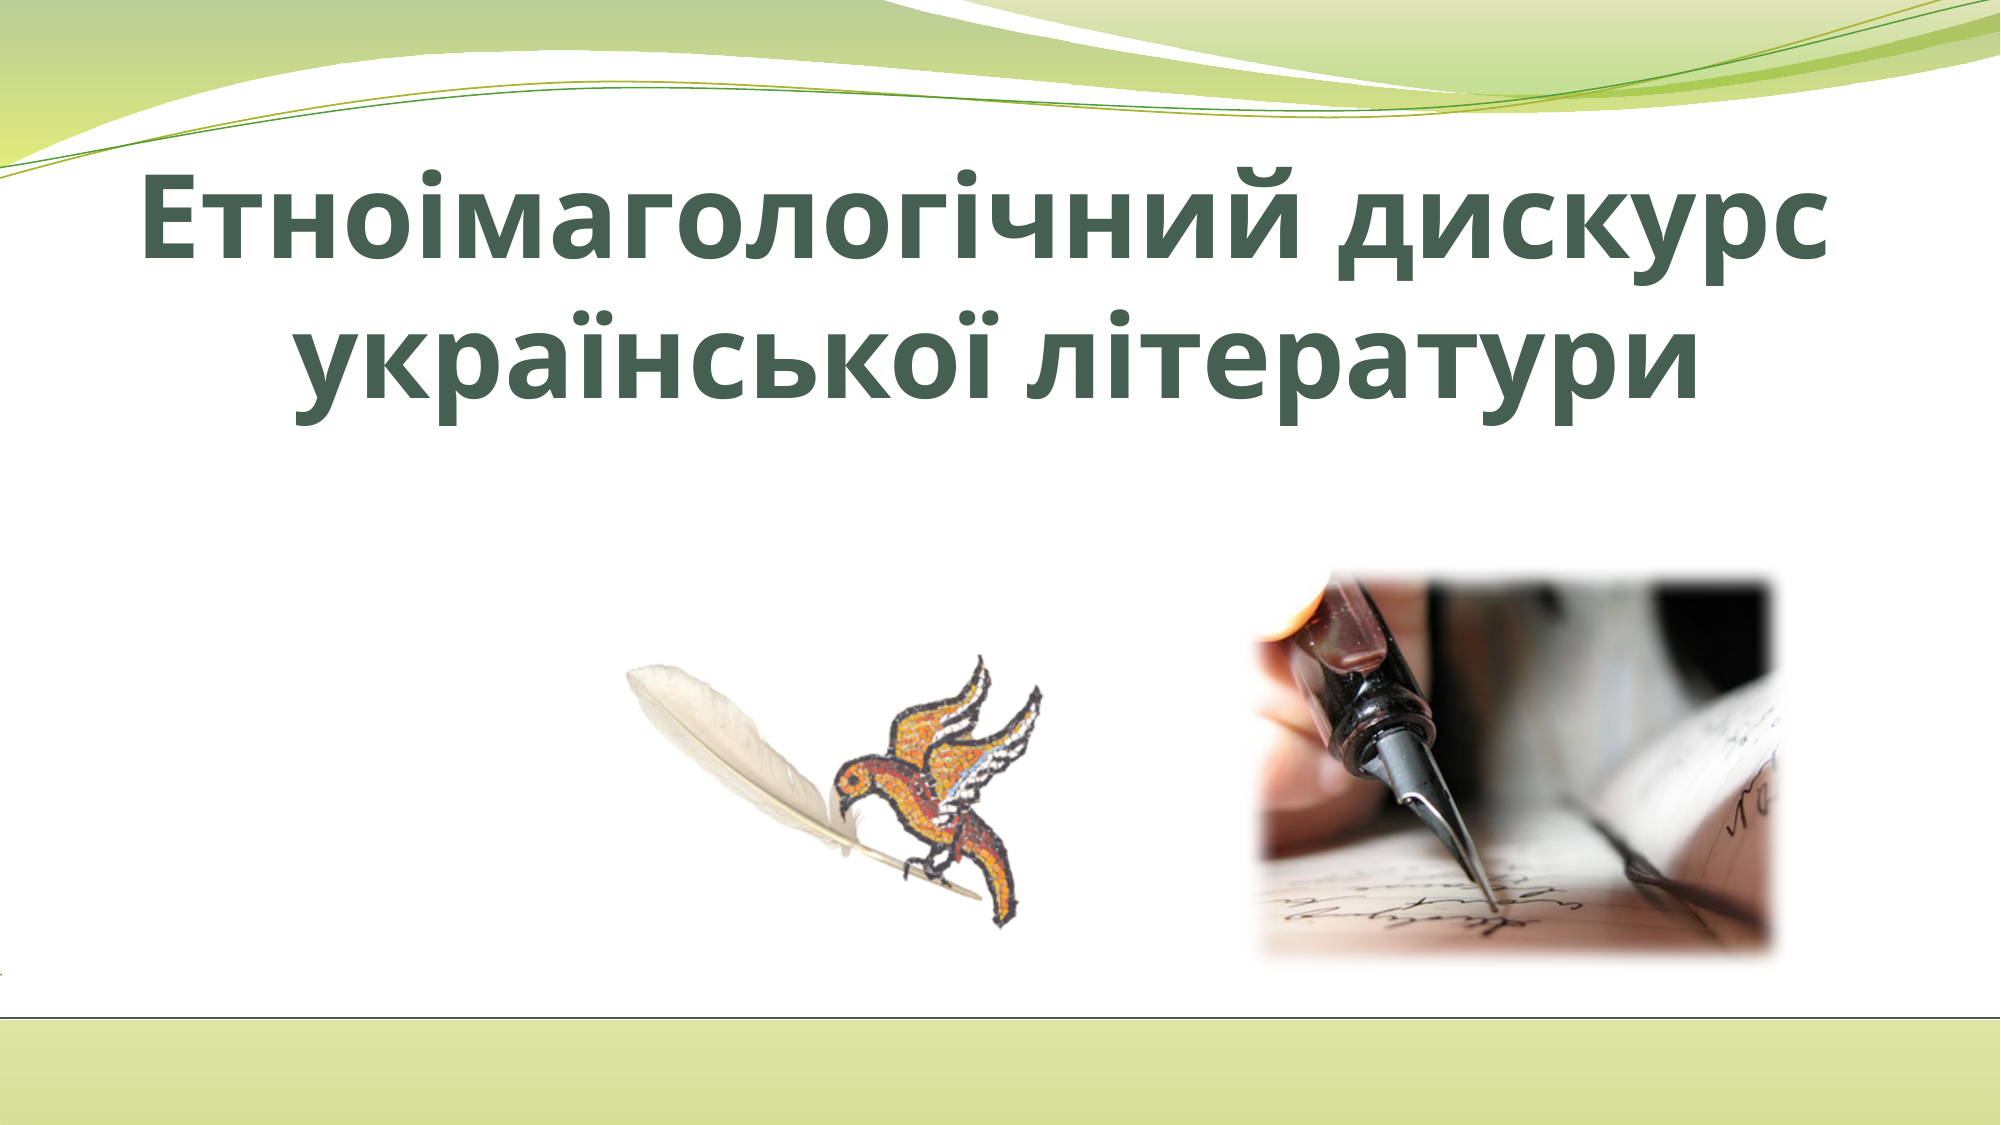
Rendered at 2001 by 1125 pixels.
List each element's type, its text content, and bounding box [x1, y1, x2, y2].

title Етноімагологічний дискурс української літератури [71, 122, 1929, 422]
picture [625, 654, 1044, 930]
picture [1245, 564, 1788, 971]
